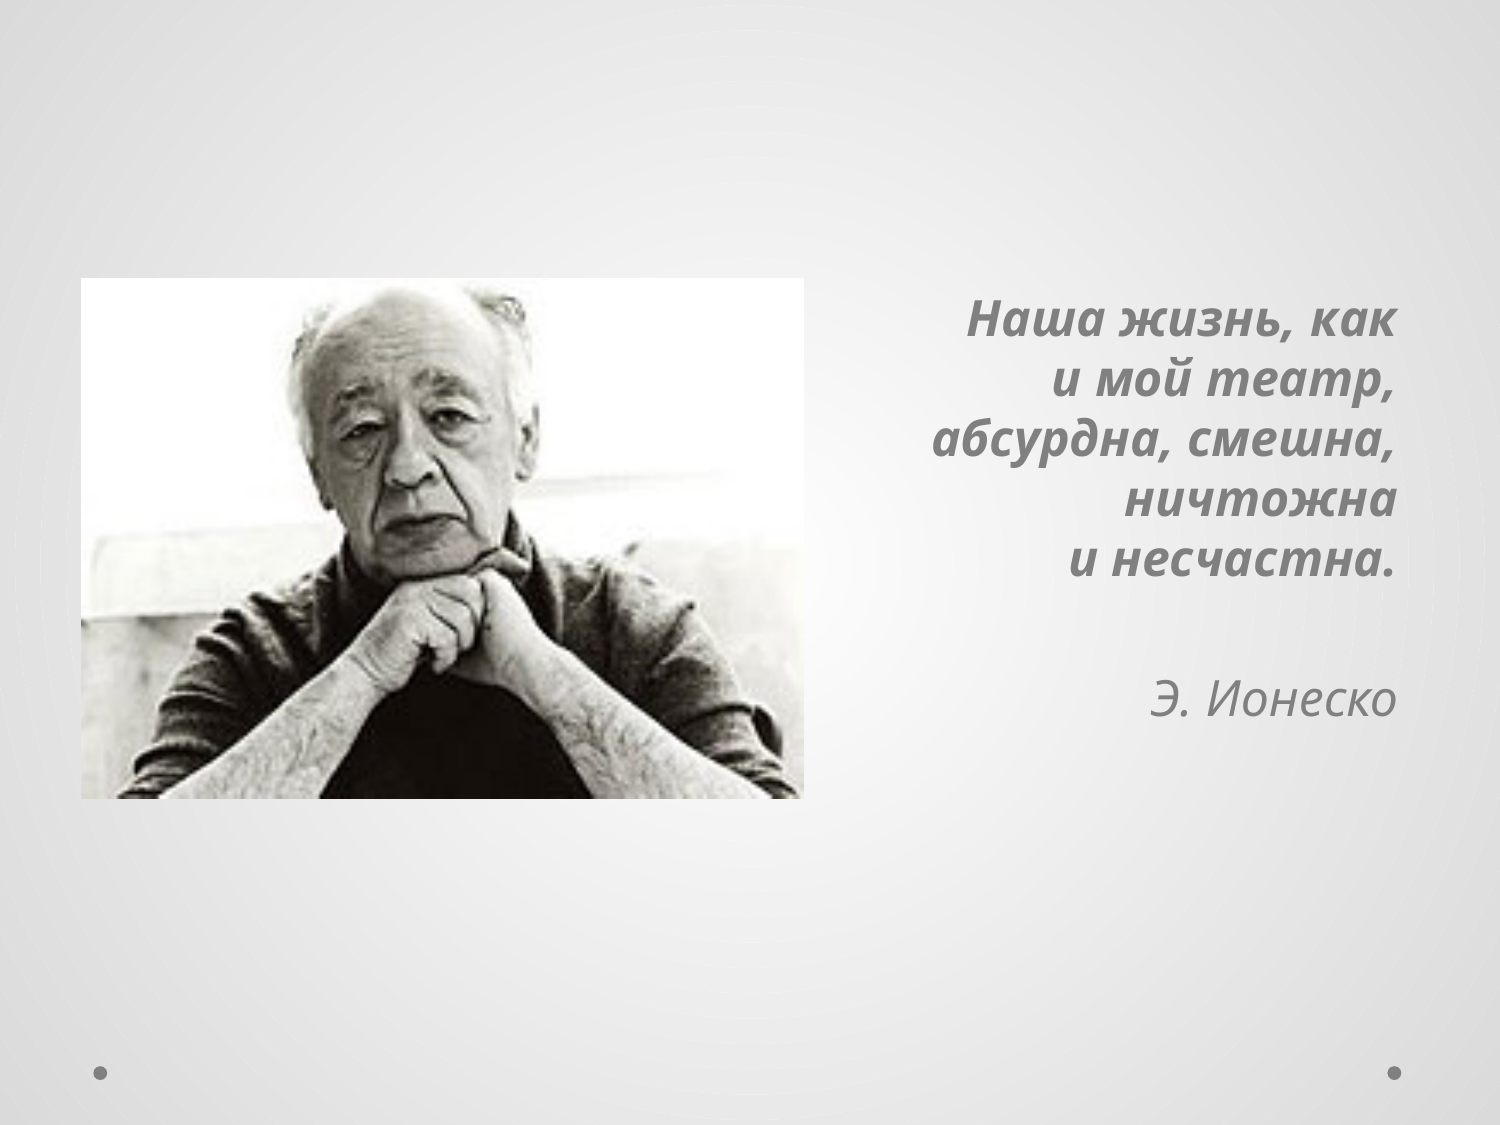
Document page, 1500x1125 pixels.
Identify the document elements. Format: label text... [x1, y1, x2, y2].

picture [81, 278, 804, 799]
list Наша жизнь, как и мой театр, абсурдна, смешна, ничтожна и несчастна. Э. Ионеско [844, 278, 1414, 1005]
